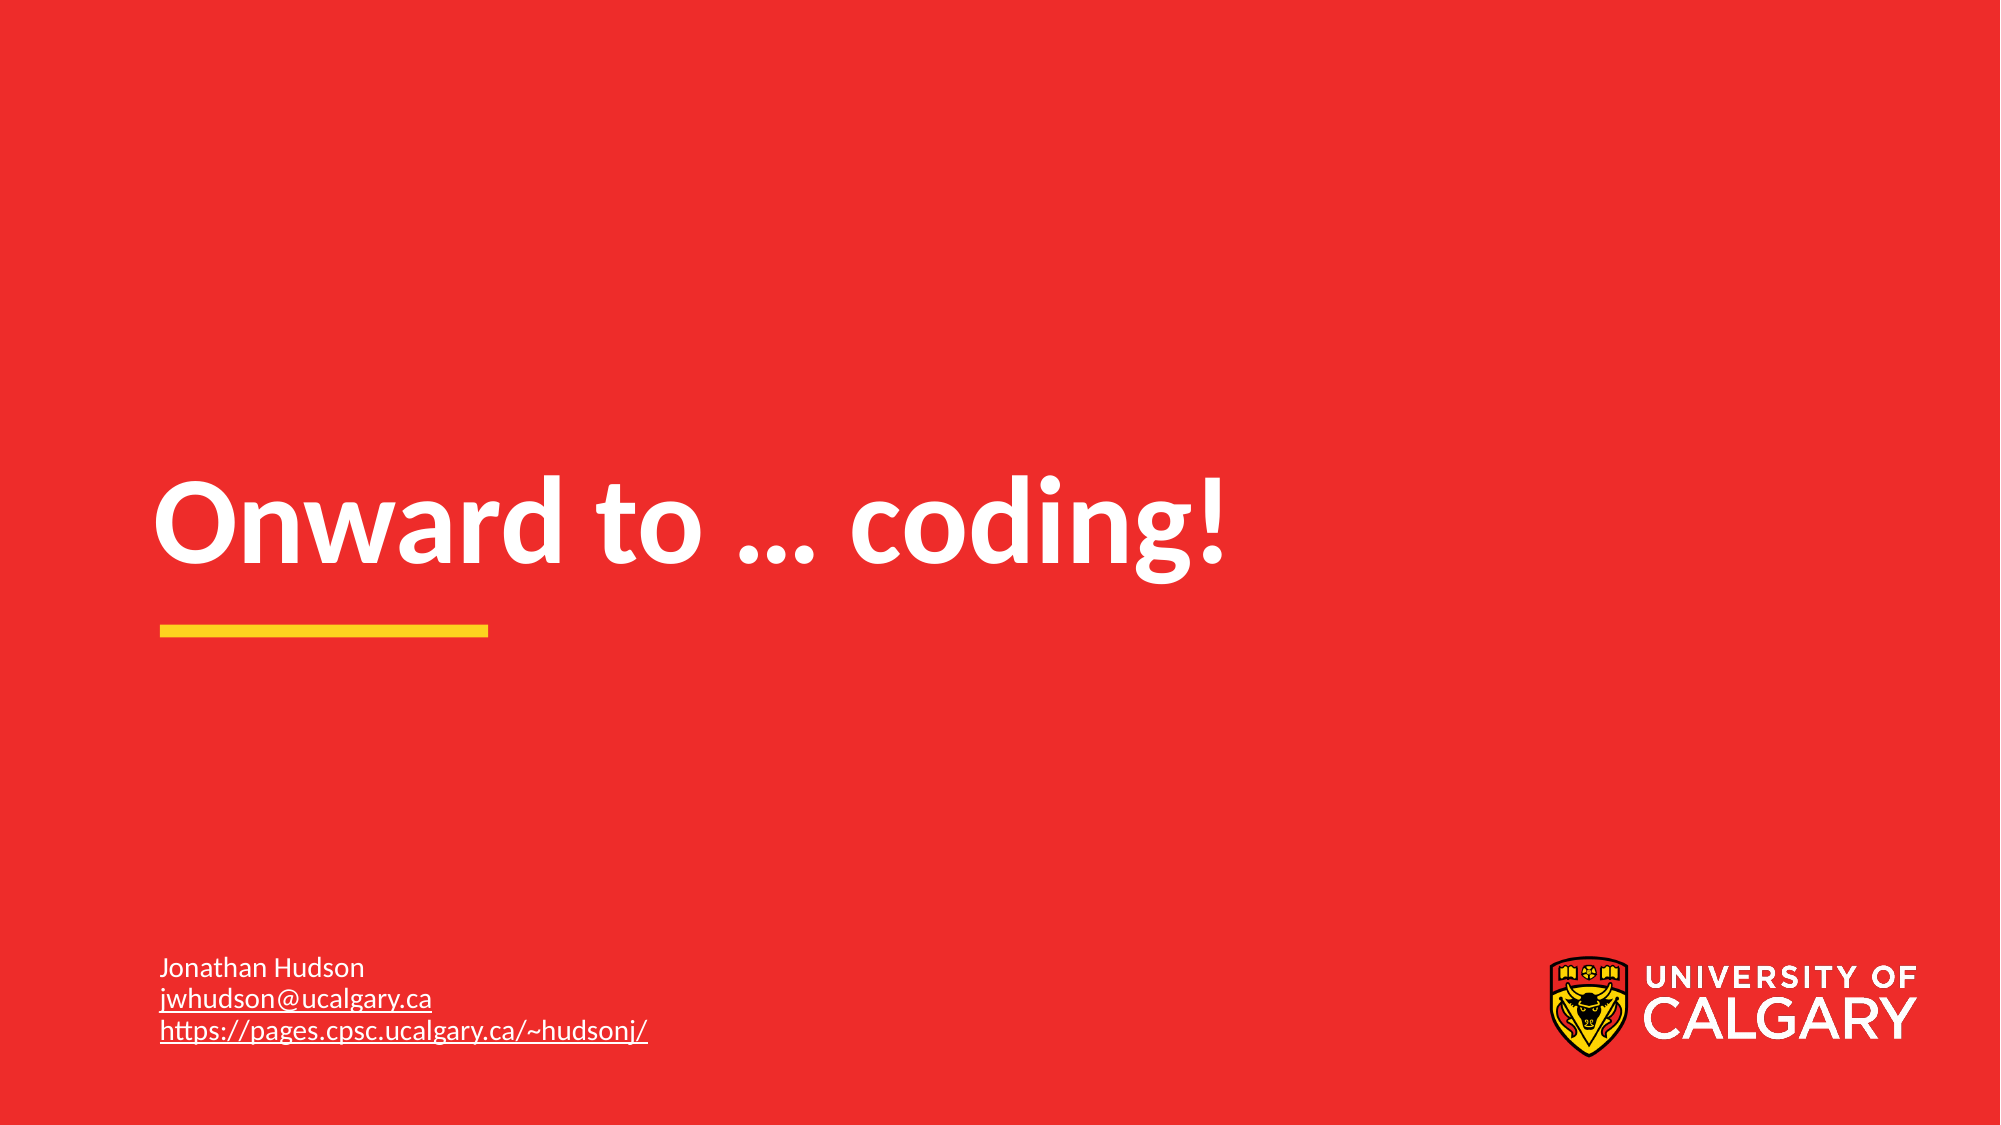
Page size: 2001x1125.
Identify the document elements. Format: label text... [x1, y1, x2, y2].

list Jonathan Hudson jwhudson@ucalgary.ca https://pages.cpsc.ucalgary.ca/~hudsonj/ [144, 898, 1366, 1055]
picture [1508, 924, 1958, 1080]
title Onward to … coding! [138, 160, 1639, 598]
